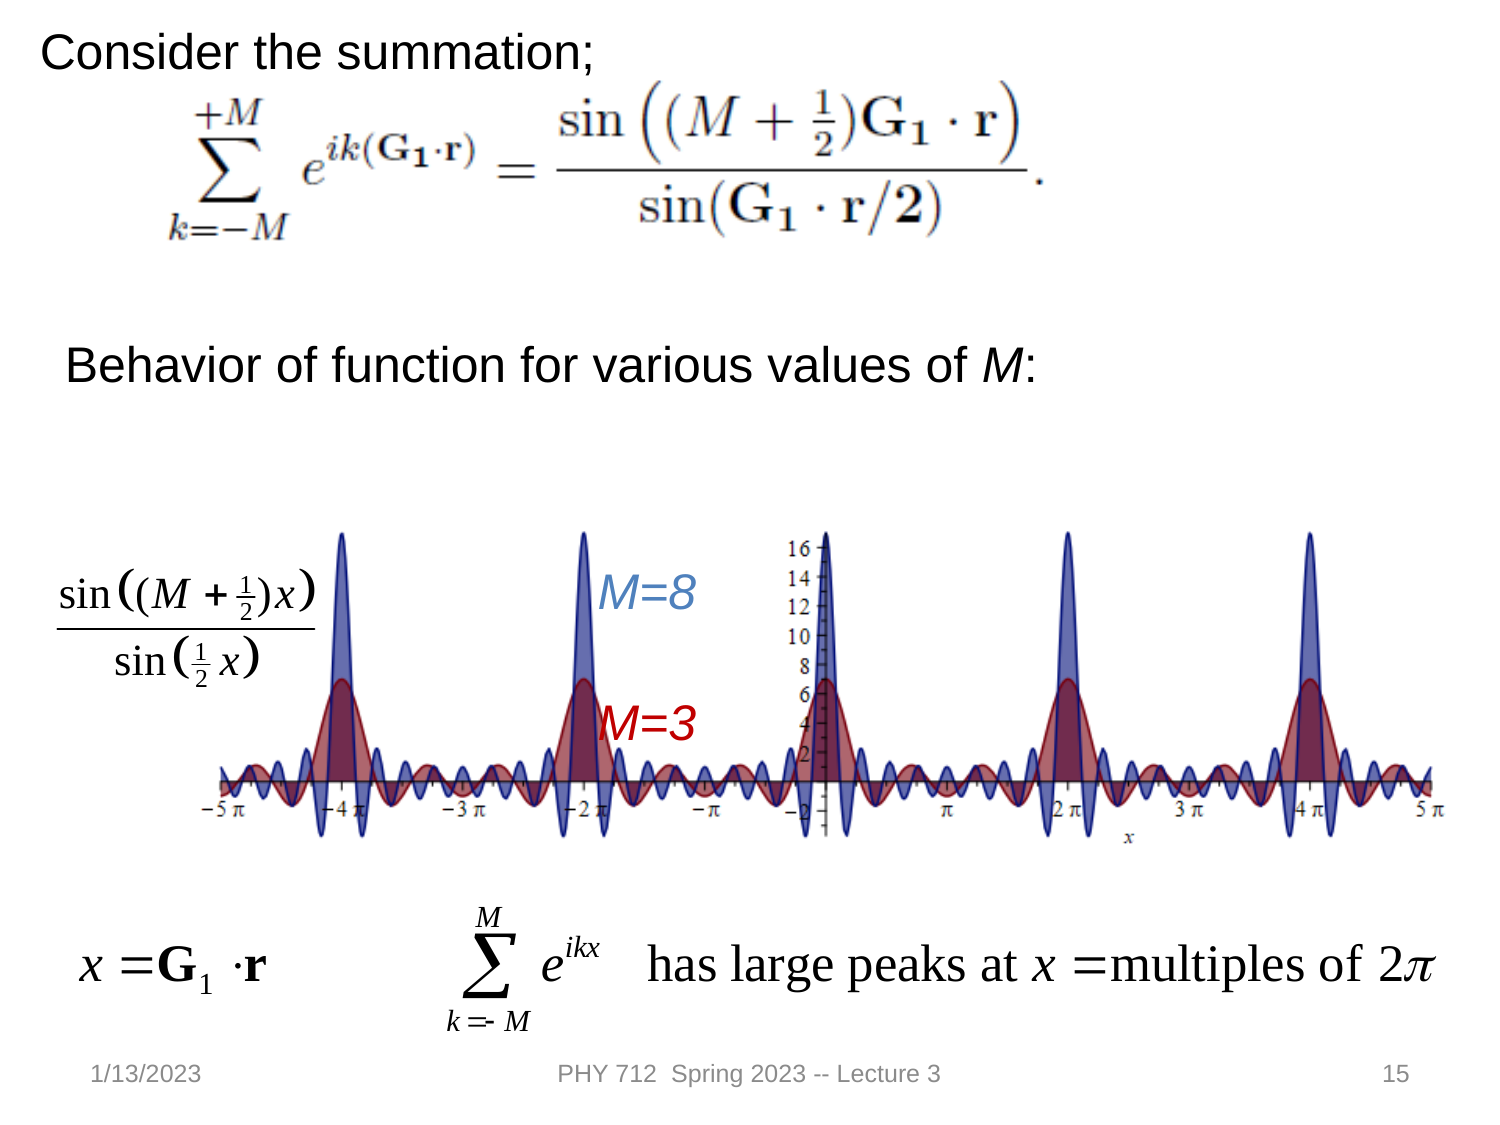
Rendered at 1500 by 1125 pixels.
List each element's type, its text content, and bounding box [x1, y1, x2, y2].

picture [185, 519, 1458, 856]
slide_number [75, 1051, 425, 1103]
text_box Consider the summation; [24, 12, 1100, 88]
slide_number 15 [1074, 1051, 1425, 1103]
picture [112, 49, 1051, 276]
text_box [49, 562, 326, 701]
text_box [68, 892, 1447, 1043]
text_box Behavior of function for various values of M: [49, 324, 1325, 400]
footer PHY 712 Spring 2023 -- Lecture 3 [512, 1051, 988, 1103]
